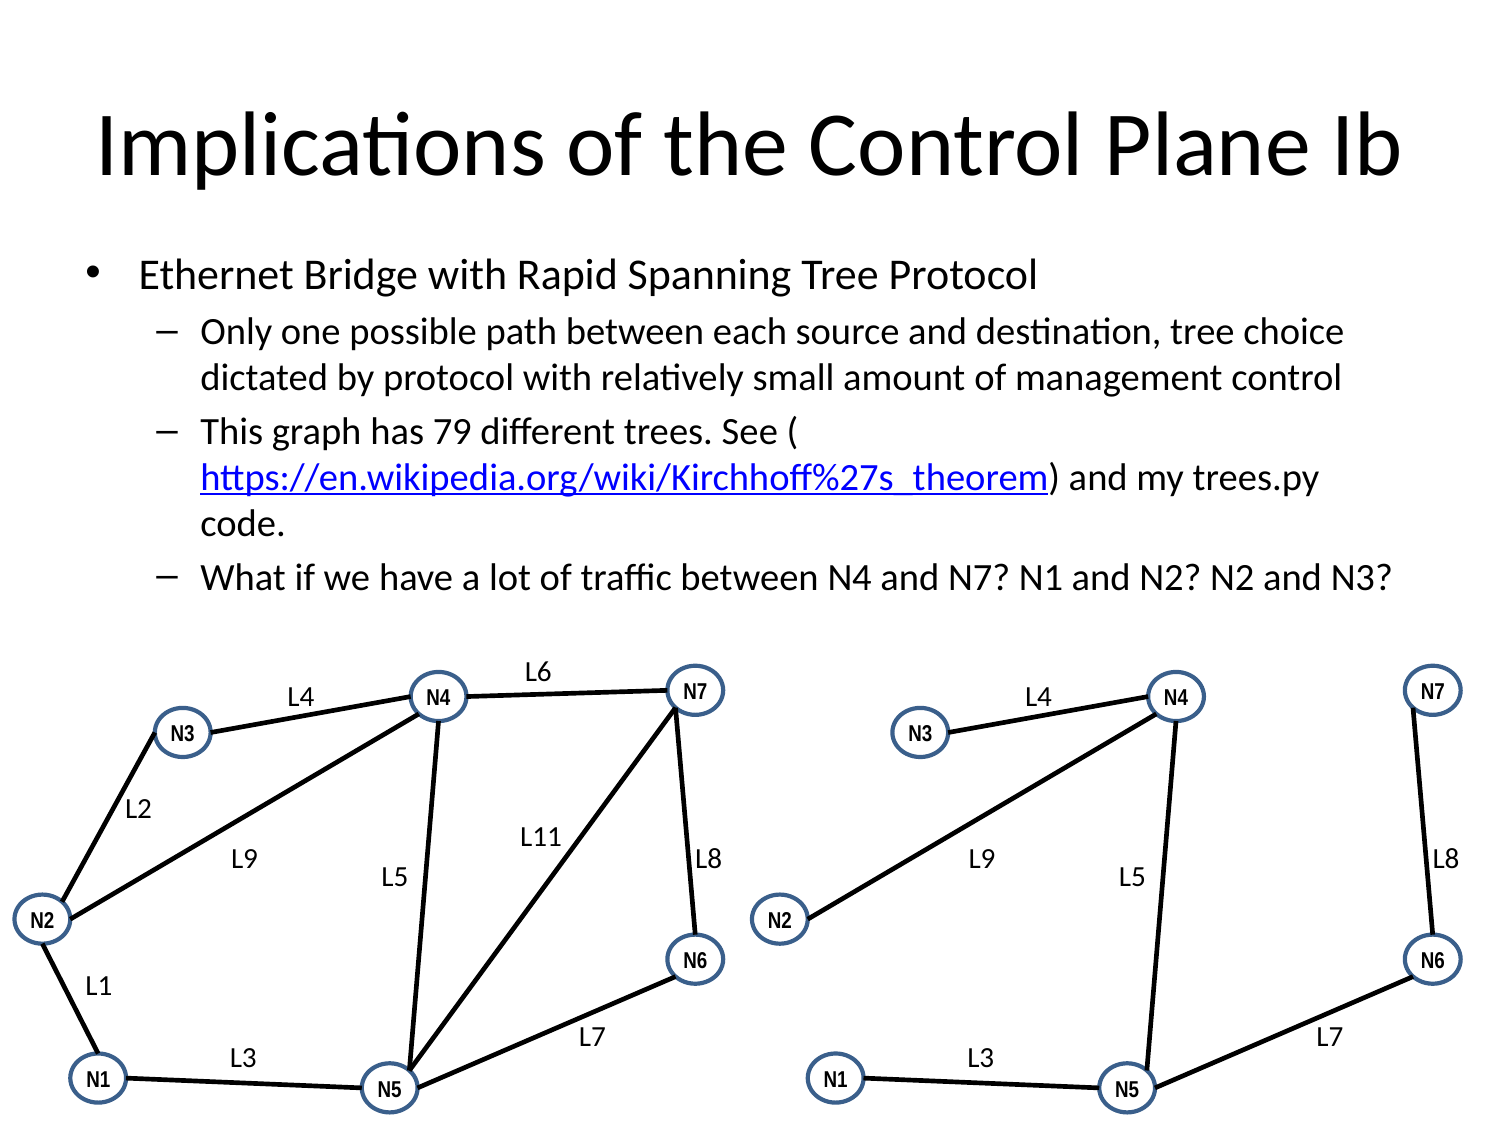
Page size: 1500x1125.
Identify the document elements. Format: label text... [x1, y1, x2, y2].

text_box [751, 665, 1476, 1113]
list Ethernet Bridge with Rapid Spanning Tree Protocol Only one possible path between each source and destination, tree choice dictated by protocol with relatively small amount of management control This graph has 79 different trees. See (https://en.wikipedia.org/wiki/Kirchhoff%27s_theorem) and my trees.py code. What if we have a lot of traffic between N4 and N7? N1 and N2? N2 and N3? [70, 237, 1421, 648]
title Implications of the Control Plane Ib [75, 45, 1425, 233]
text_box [14, 644, 738, 1113]
